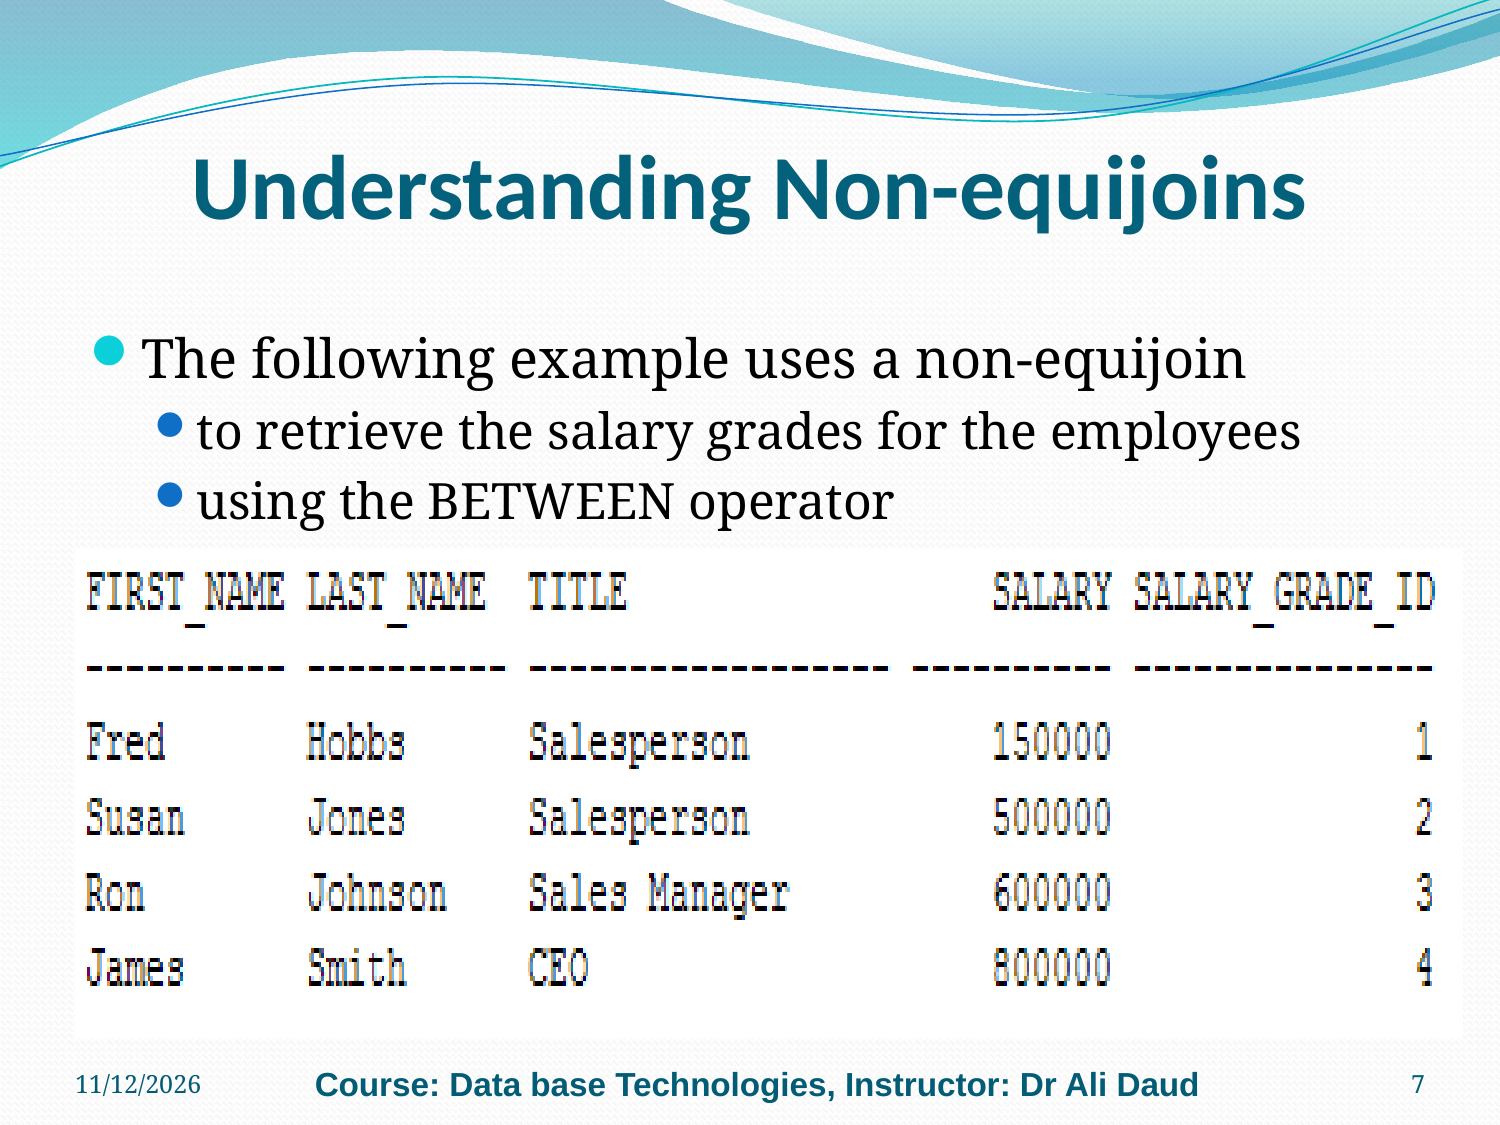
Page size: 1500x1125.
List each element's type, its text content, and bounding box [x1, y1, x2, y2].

title Understanding Non-equijoins [75, 115, 1425, 238]
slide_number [75, 1045, 287, 1050]
list The following example uses a non-equijoin to retrieve the salary grades for the employees using the BETWEEN operator SELECT e.first_name, e.last_name, e.title, e.salary, sg.salary_grade_id FROM employees e, salary_grades sg WHERE e.salary BETWEEN sg.low_salary AND sg.high_salary; [75, 317, 1425, 549]
footer Course: Data base Technologies, Instructor: Dr Ali Daud [287, 1050, 1238, 1103]
picture [74, 549, 1463, 1038]
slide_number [75, 1049, 287, 1103]
slide_number 7 [1299, 1050, 1425, 1103]
